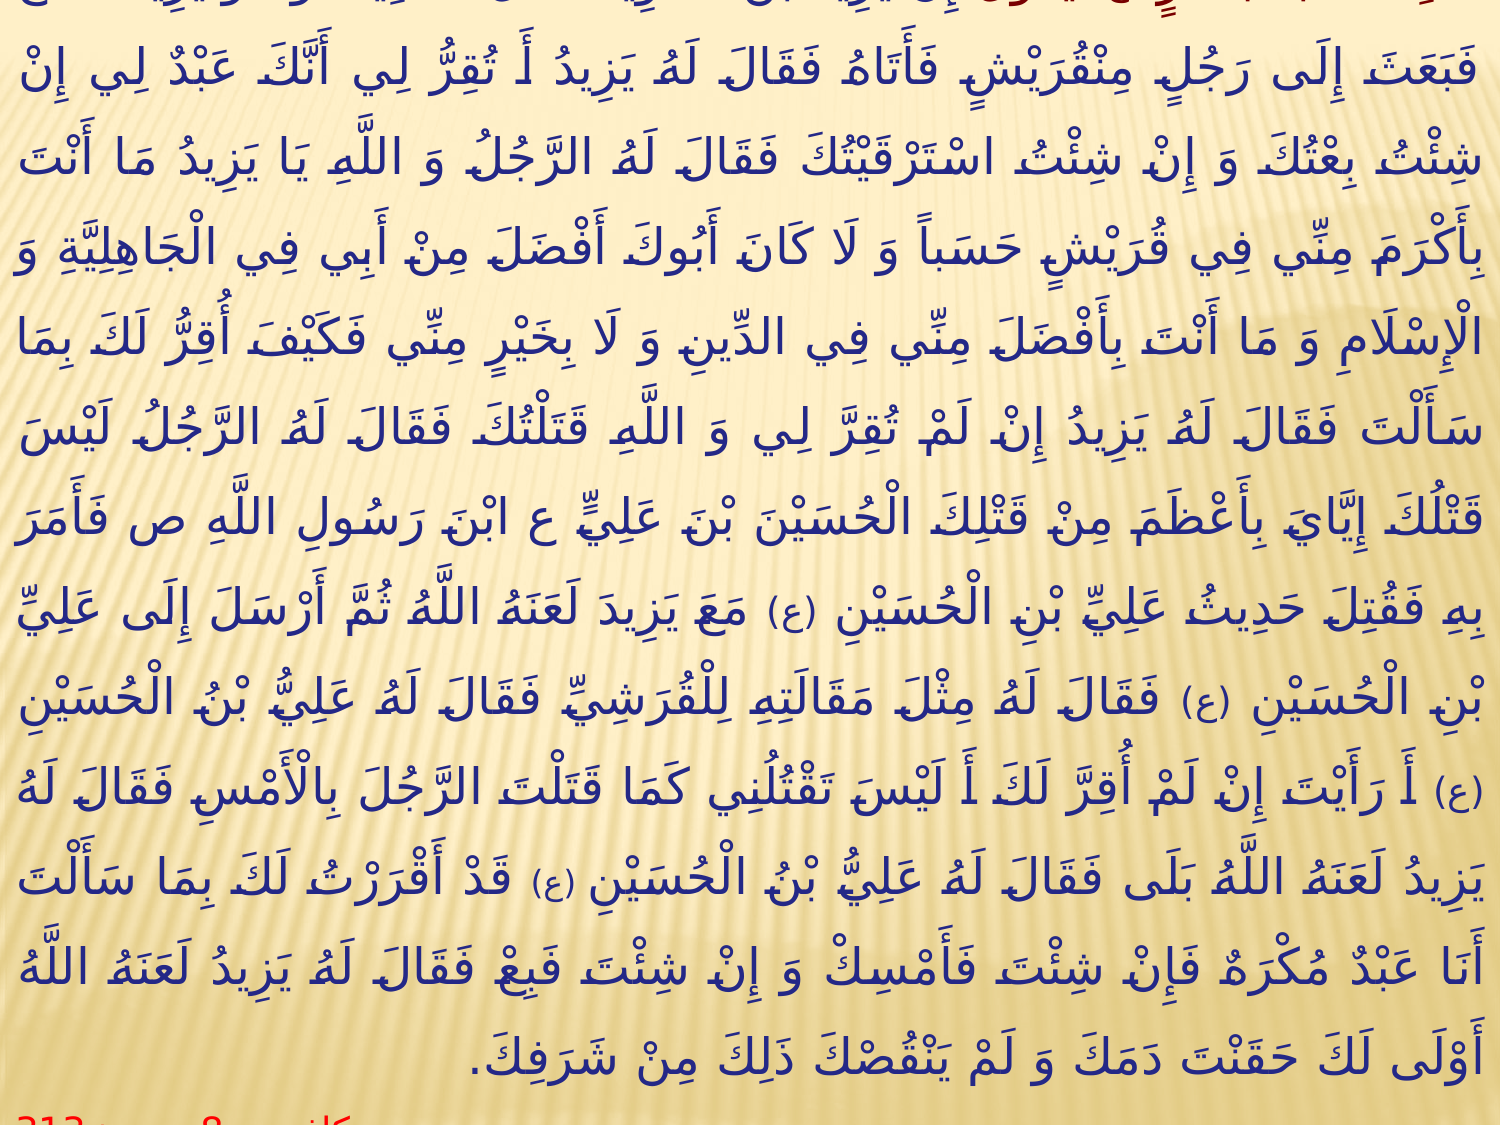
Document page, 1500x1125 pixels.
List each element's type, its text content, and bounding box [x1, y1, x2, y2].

text_box سَمِعْتُ أَبَا جَعْفَرٍ (ع) يَقُولُ‏ إِنَّ يَزِيدَ بْنَ مُعَاوِيَةَ دَخَلَ الْمَدِينَةَ وَ هُوَ يُرِيدُ الْحَجَ‏ فَبَعَثَ إِلَى رَجُلٍ مِنْ‏قُرَيْشٍ فَأَتَاهُ فَقَالَ لَهُ يَزِيدُ أَ تُقِرُّ لِي أَنَّكَ عَبْدٌ لِي إِنْ شِئْتُ بِعْتُكَ وَ إِنْ شِئْتُ اسْتَرْقَيْتُكَ فَقَالَ لَهُ الرَّجُلُ وَ اللَّهِ يَا يَزِيدُ مَا أَنْتَ بِأَكْرَمَ مِنِّي فِي قُرَيْشٍ حَسَباً وَ لَا كَانَ أَبُوكَ أَفْضَلَ مِنْ أَبِي فِي الْجَاهِلِيَّةِ وَ الْإِسْلَامِ وَ مَا أَنْتَ بِأَفْضَلَ مِنِّي فِي الدِّينِ وَ لَا بِخَيْرٍ مِنِّي فَكَيْفَ أُقِرُّ لَكَ بِمَا سَأَلْتَ فَقَالَ لَهُ يَزِيدُ إِنْ لَمْ تُقِرَّ لِي وَ اللَّهِ قَتَلْتُكَ فَقَالَ لَهُ الرَّجُلُ لَيْسَ قَتْلُكَ إِيَّايَ بِأَعْظَمَ مِنْ قَتْلِكَ الْحُسَيْنَ بْنَ عَلِيٍّ ع ابْنَ رَسُولِ اللَّهِ ص فَأَمَرَ بِهِ فَقُتِلَ حَدِيثُ عَلِيِّ بْنِ الْحُسَيْنِ (ع) مَعَ يَزِيدَ لَعَنَهُ اللَّهُ ثُمَّ أَرْسَلَ إِلَى عَلِيِّ بْنِ الْحُسَيْنِ (ع) فَقَالَ لَهُ مِثْلَ مَقَالَتِهِ لِلْقُرَشِيِّ فَقَالَ لَهُ عَلِيُّ بْنُ الْحُسَيْنِ (ع) أَ رَأَيْتَ إِنْ لَمْ أُقِرَّ لَكَ أَ لَيْسَ تَقْتُلُنِي كَمَا قَتَلْتَ الرَّجُلَ بِالْأَمْسِ فَقَالَ لَهُ يَزِيدُ لَعَنَهُ اللَّهُ بَلَى فَقَالَ لَهُ عَلِيُّ بْنُ الْحُسَيْنِ (ع) قَدْ أَقْرَرْتُ لَكَ بِمَا سَأَلْتَ أَنَا عَبْدٌ مُكْرَهٌ فَإِنْ شِئْتَ فَأَمْسِكْ وَ إِنْ شِئْتَ فَبِعْ فَقَالَ لَهُ يَزِيدُ لَعَنَهُ اللَّهُ أَوْلَى لَكَ‏ حَقَنْتَ دَمَكَ وَ لَمْ يَنْقُصْكَ ذَلِكَ مِنْ شَرَفِكَ. کافی، ج8، حدیث313 [0, 0, 1500, 1125]
